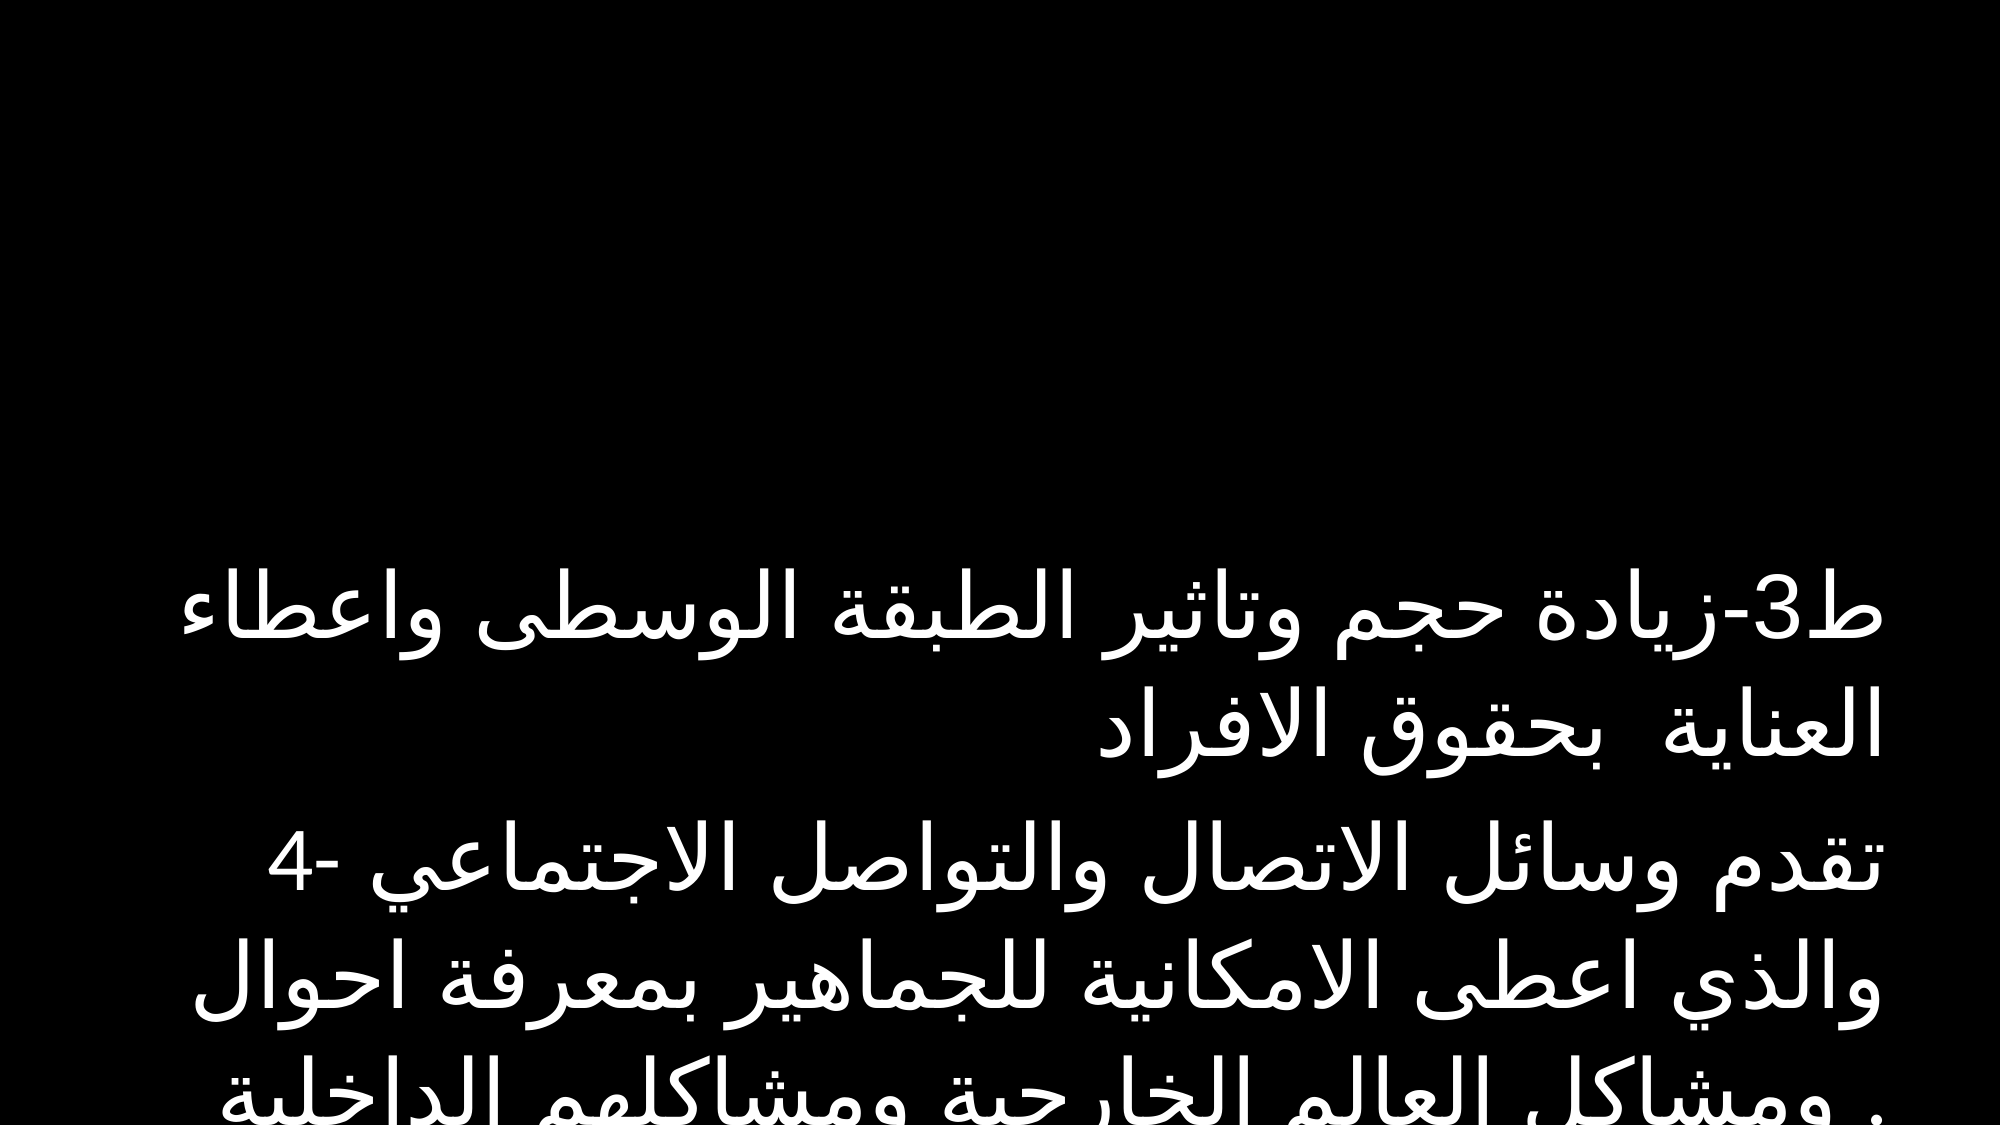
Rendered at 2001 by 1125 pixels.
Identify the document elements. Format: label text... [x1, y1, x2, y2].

text_box ط3-زيادة حجم وتاثير الطبقة الوسطى واعطاء العناية بحقوق الافراد 4-تقدم وسائل الاتصال والتواصل الاجتماعي والذي اعطى الامكانية للجماهير بمعرفة احوال ومشاكل العالم الخارجية ومشاكلهم الداخلية . [111, 531, 1904, 1125]
